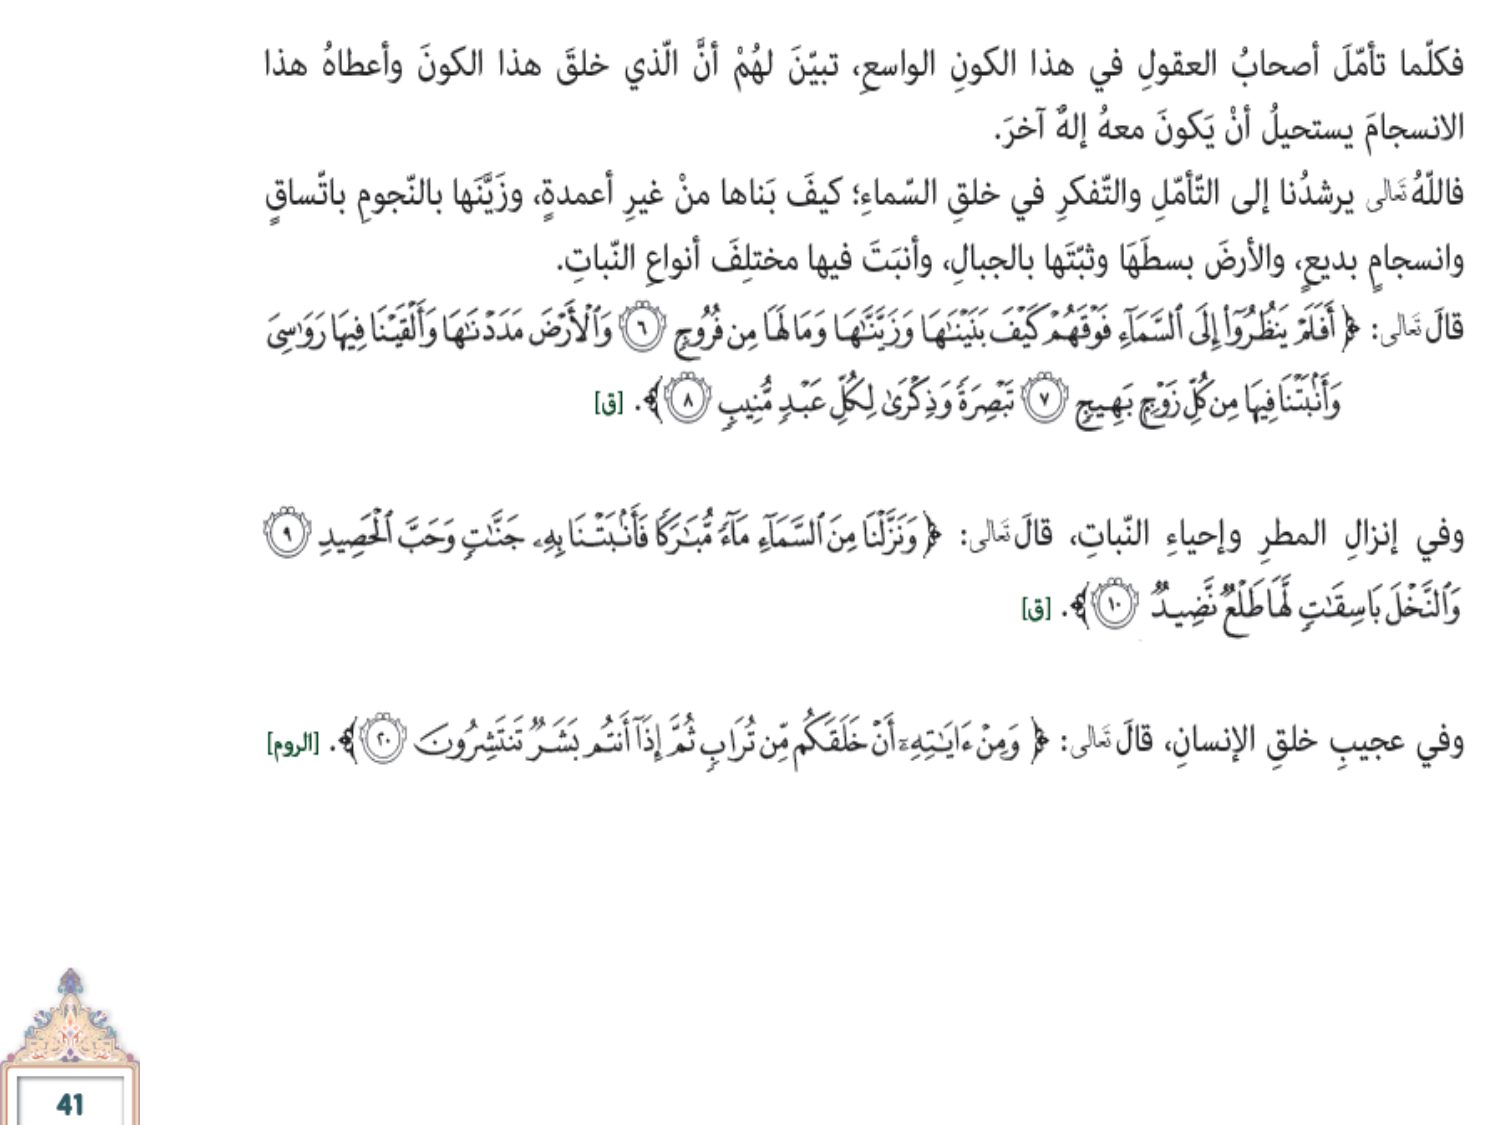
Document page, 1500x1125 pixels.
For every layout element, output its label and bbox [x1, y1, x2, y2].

picture [224, 0, 1500, 838]
picture [0, 966, 140, 1125]
